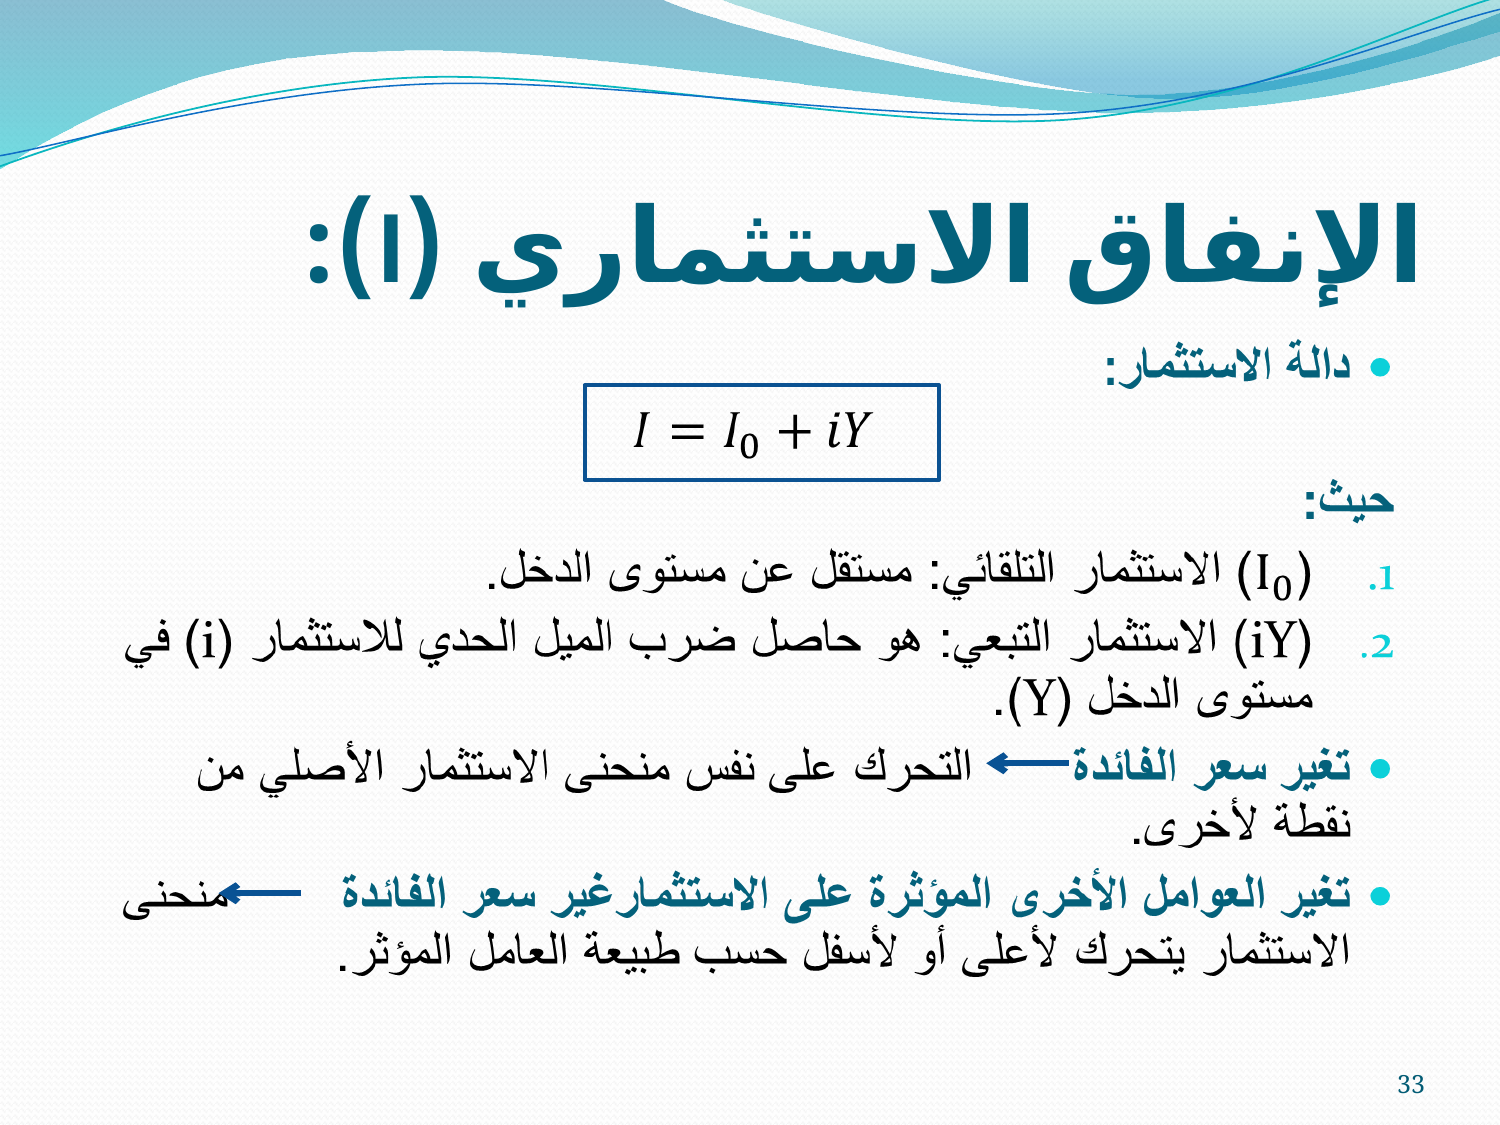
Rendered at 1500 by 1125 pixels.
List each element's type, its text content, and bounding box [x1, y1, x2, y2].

slide_number 33 [1299, 1042, 1425, 1103]
title الإنفاق الاستثماري (I): [75, 115, 1425, 303]
text_box [583, 383, 941, 482]
list [75, 317, 1425, 1038]
